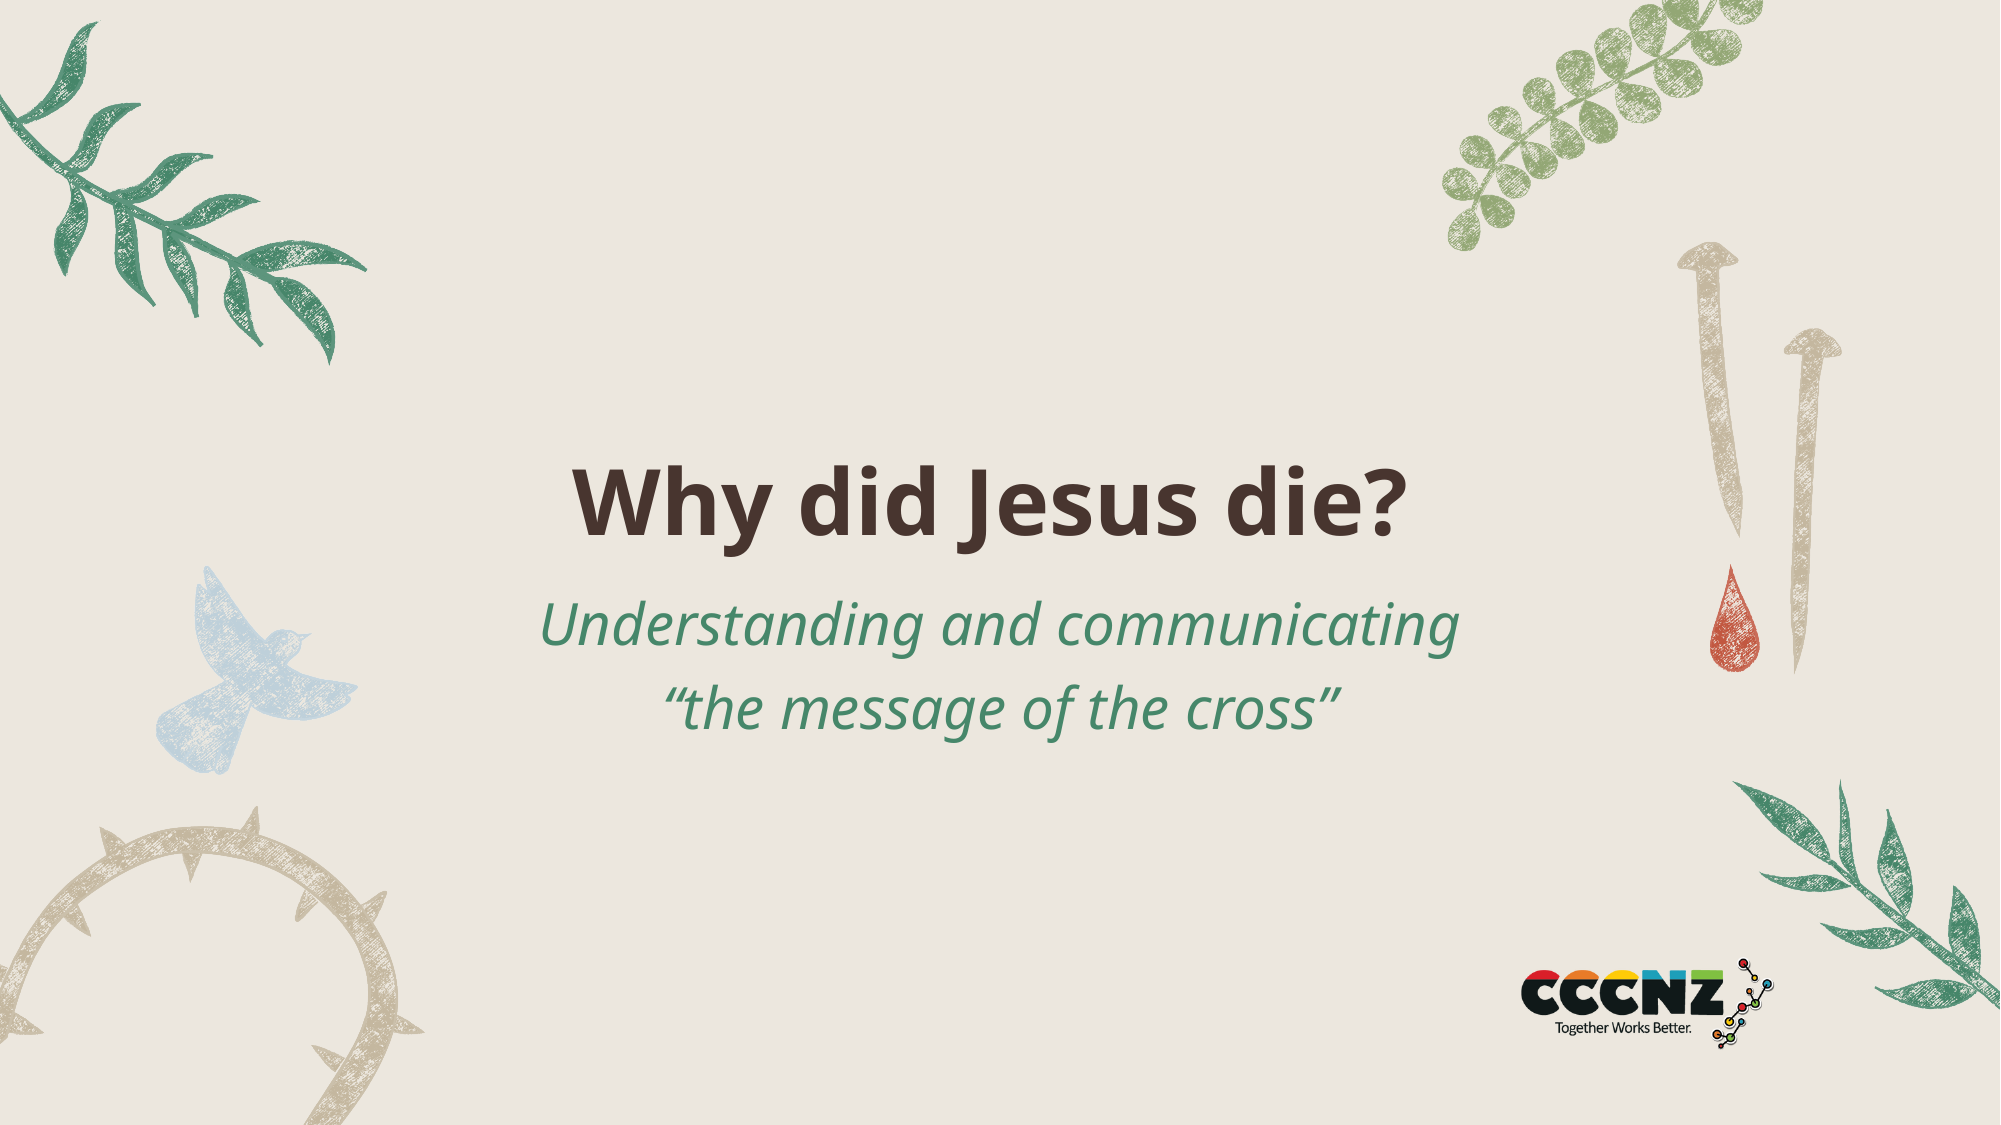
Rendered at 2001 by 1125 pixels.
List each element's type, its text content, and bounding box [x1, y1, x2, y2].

list Understanding and communicating “the message of the cross” [522, 588, 1478, 835]
picture [0, 0, 2000, 1125]
title Why did Jesus die? [128, 389, 1854, 563]
